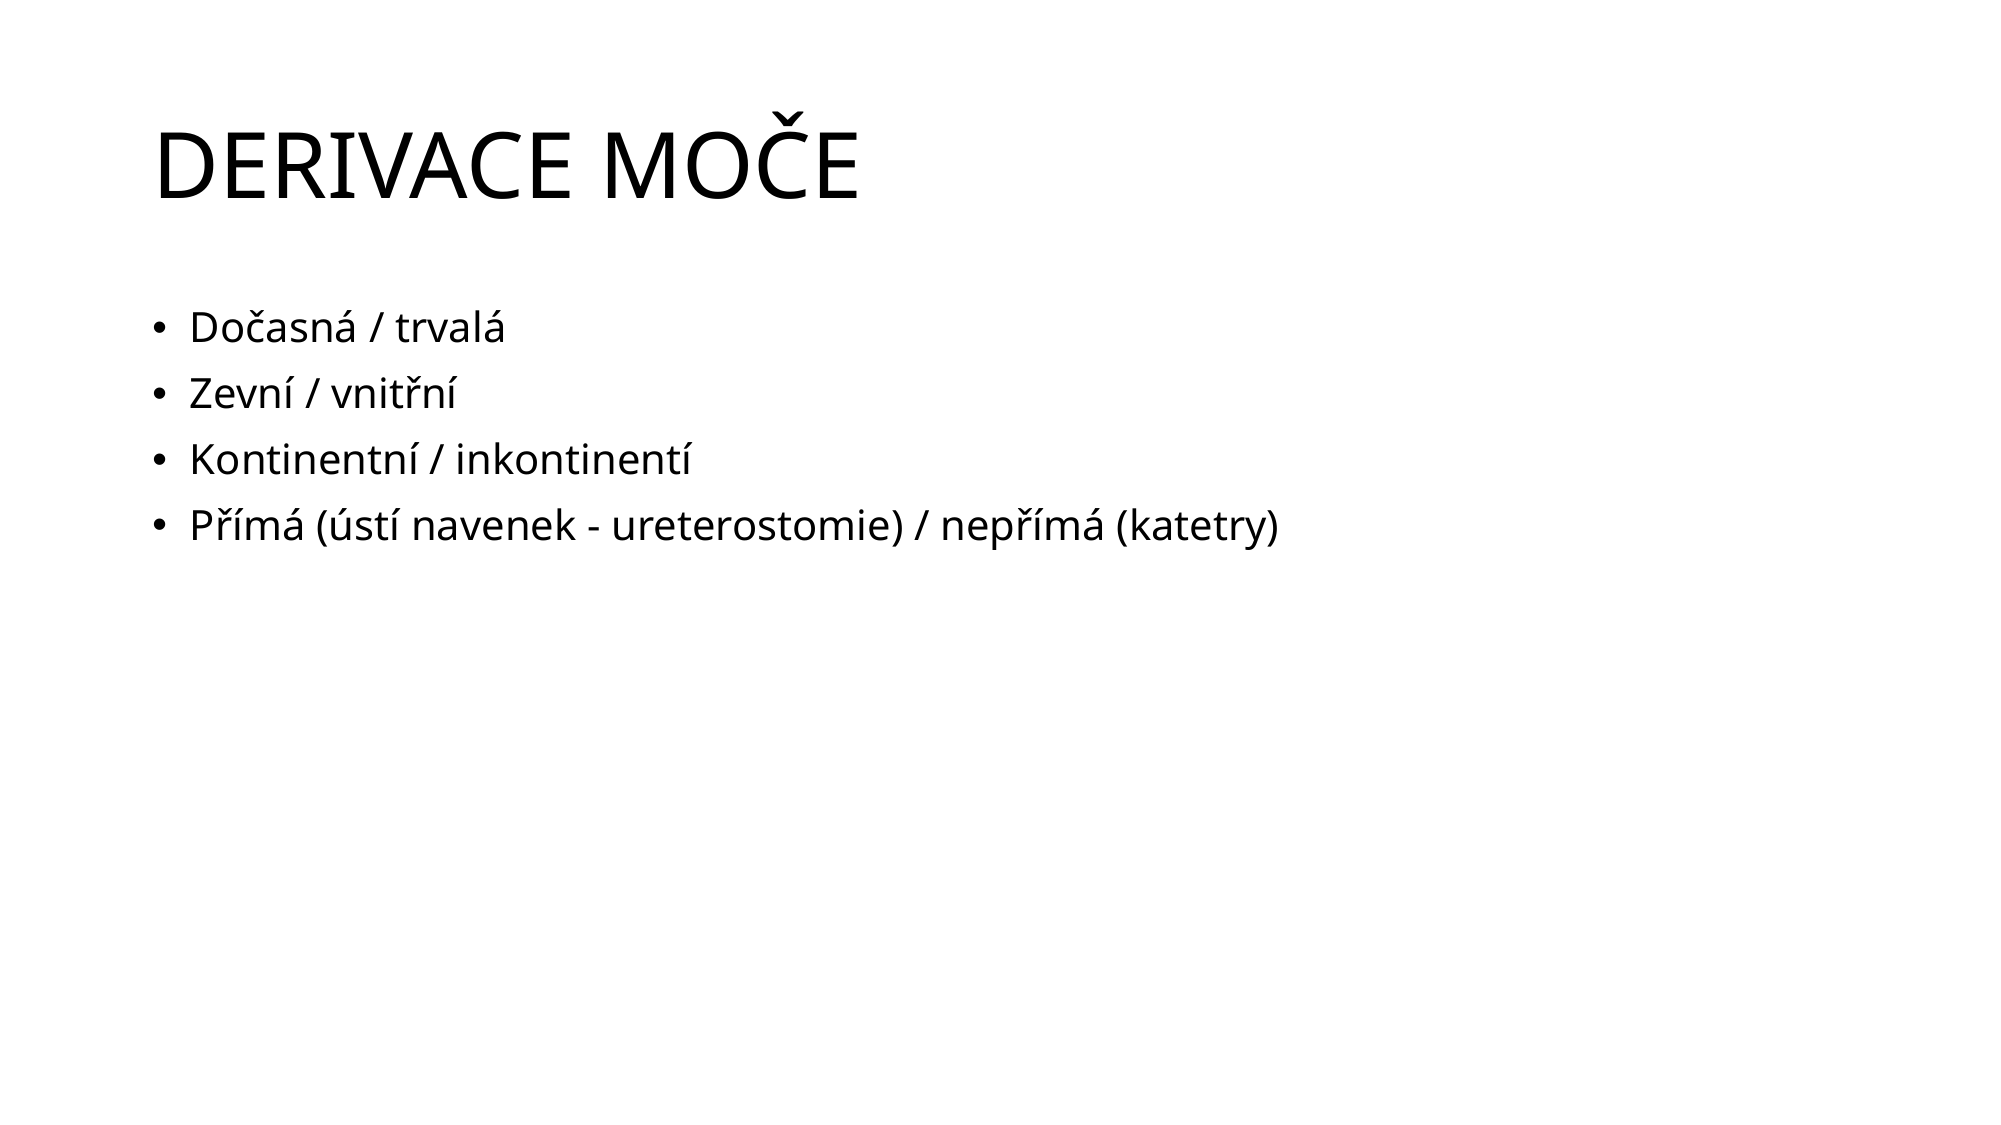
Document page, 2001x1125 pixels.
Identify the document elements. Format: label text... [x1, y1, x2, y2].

list Dočasná / trvalá Zevní / vnitřní Kontinentní / inkontinentí Přímá (ústí navenek - ureterostomie) / nepřímá (katetry) [137, 299, 1863, 1014]
title DERIVACE MOČE [137, 59, 1863, 278]
